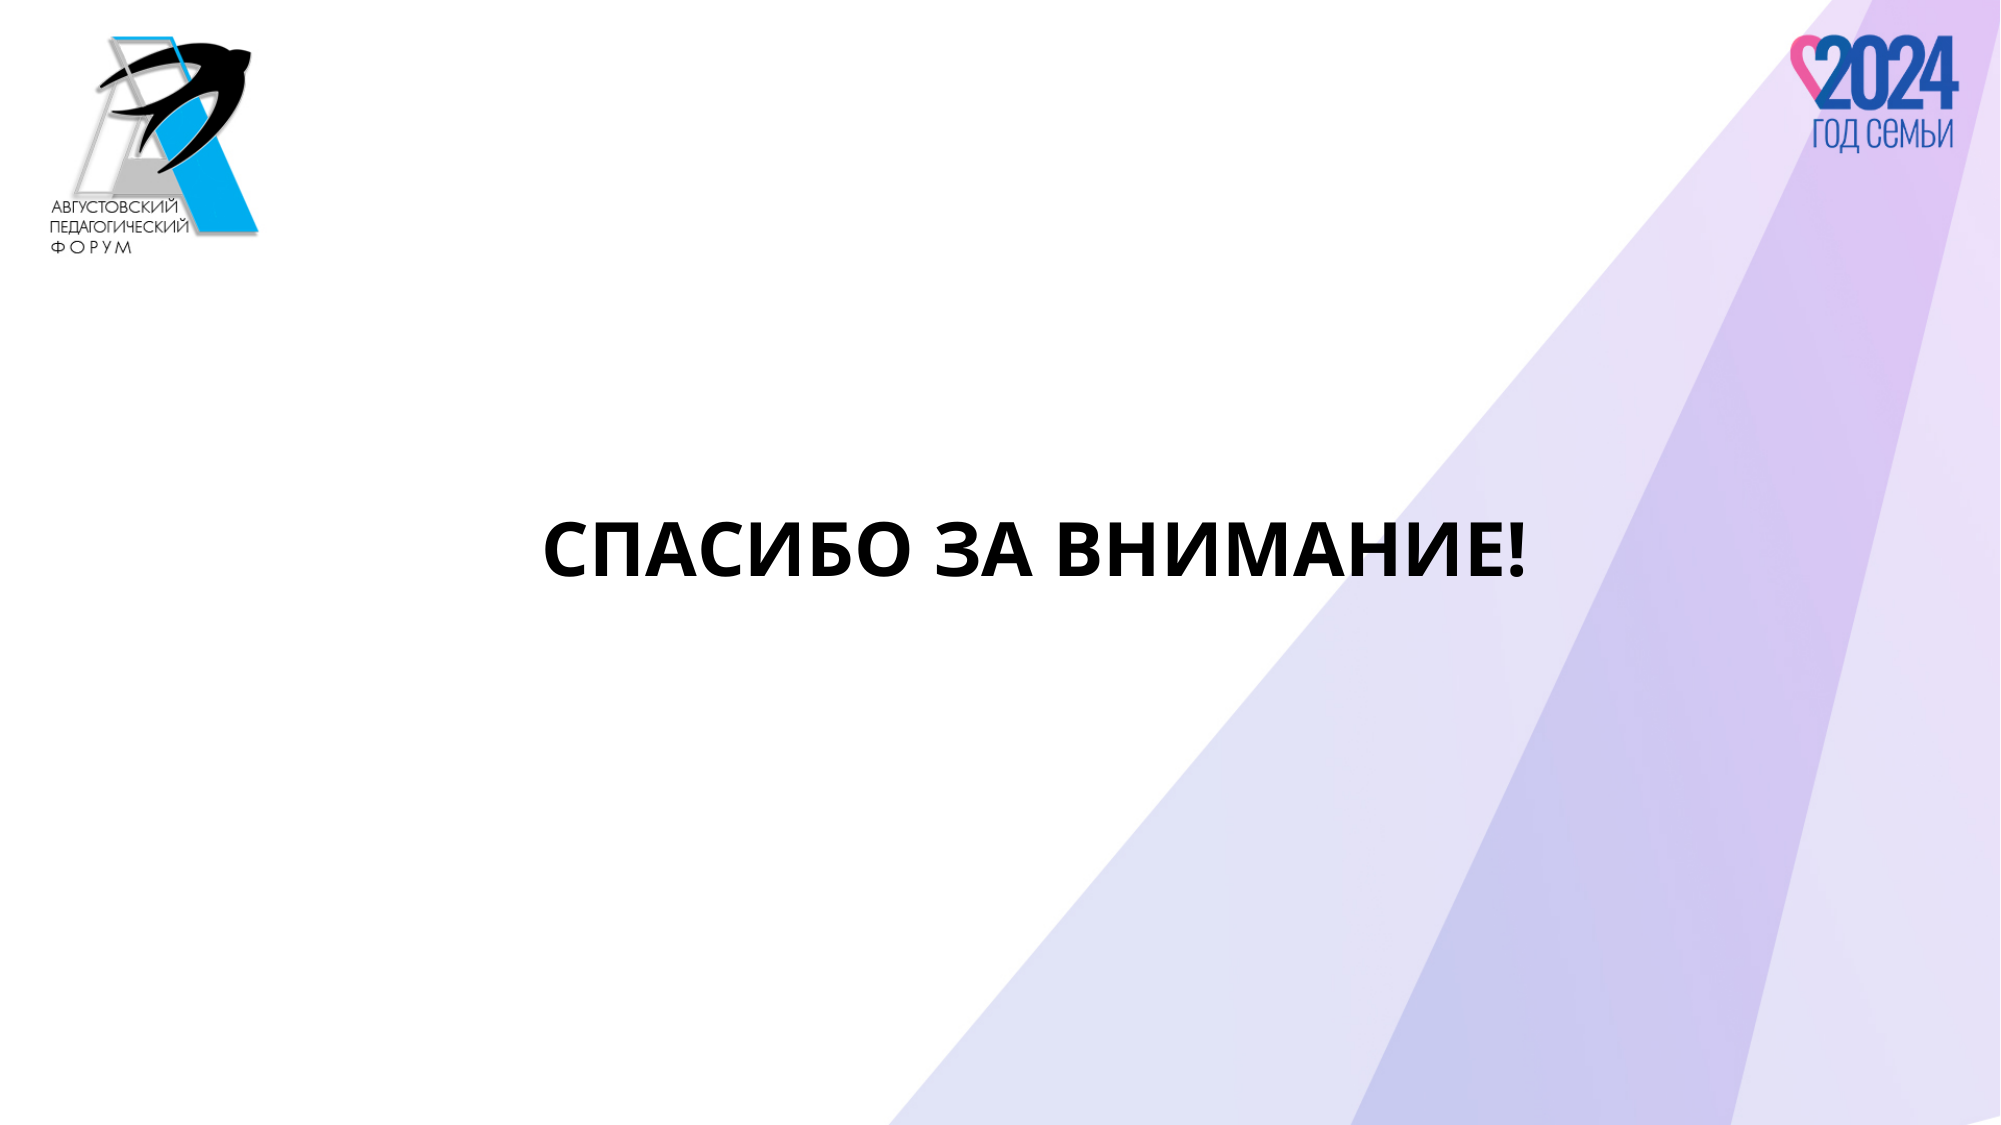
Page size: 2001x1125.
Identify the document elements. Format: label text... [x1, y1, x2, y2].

text_box СПАСИБО ЗА ВНИМАНИЕ! [313, 494, 1757, 599]
picture [0, 0, 2001, 1125]
